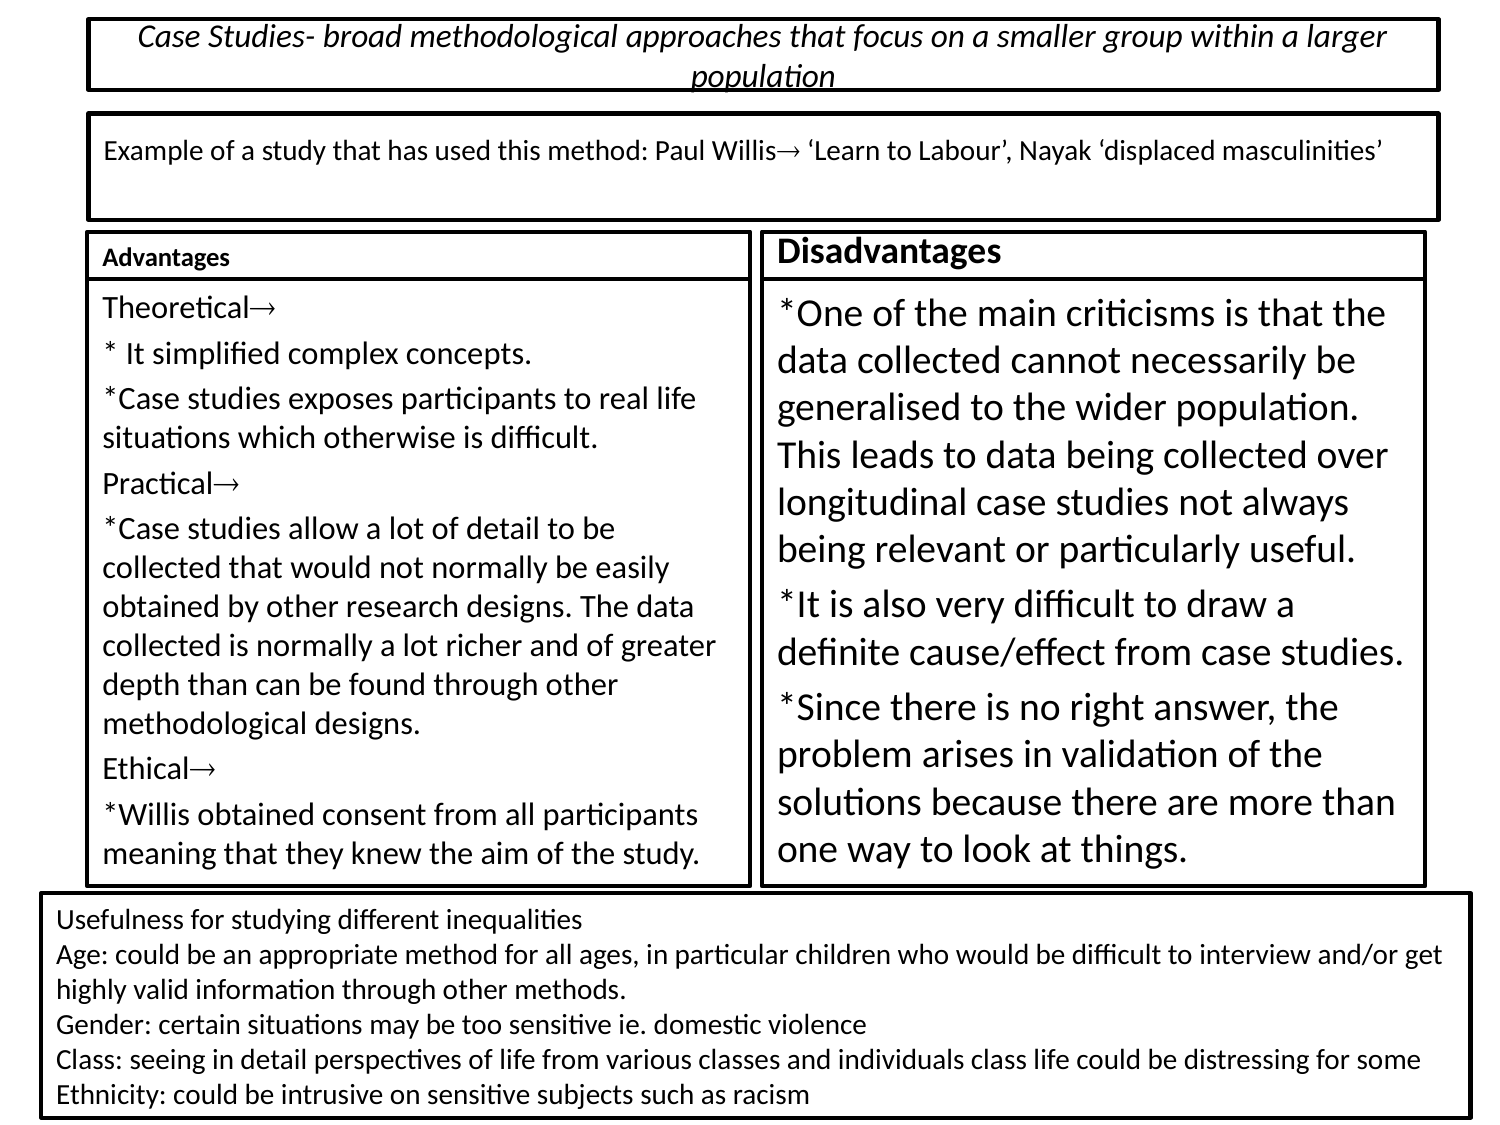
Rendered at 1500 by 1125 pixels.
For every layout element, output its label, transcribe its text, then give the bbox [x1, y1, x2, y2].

list Theoretical * It simplified complex concepts. *Case studies exposes participants to real life situations which otherwise is difficult. Practical *Case studies allow a lot of detail to be collected that would not normally be easily obtained by other research designs. The data collected is normally a lot richer and of greater depth than can be found through other methodological designs. Ethical *Willis obtained consent from all participants meaning that they knew the aim of the study. [85, 277, 752, 888]
list *One of the main criticisms is that the data collected cannot necessarily be generalised to the wider population. This leads to data being collected over longitudinal case studies not always being relevant or particularly useful. *It is also very difficult to draw a definite cause/effect from case studies. *Since there is no right answer, the problem arises in validation of the solutions because there are more than one way to look at things. [760, 277, 1427, 888]
text_box Example of a study that has used this method: Paul Willis ‘Learn to Labour’, Nayak ‘displaced masculinities’ [86, 111, 1441, 222]
list Disadvantages [760, 230, 1427, 277]
text_box Usefulness for studying different inequalities Age: could be an appropriate method for all ages, in particular children who would be difficult to interview and/or get highly valid information through other methods. Gender: certain situations may be too sensitive ie. domestic violence Class: seeing in detail perspectives of life from various classes and individuals class life could be distressing for some Ethnicity: could be intrusive on sensitive subjects such as racism [39, 891, 1473, 1120]
list Advantages [85, 230, 752, 277]
title Case Studies- broad methodological approaches that focus on a smaller group within a larger population [86, 17, 1441, 92]
